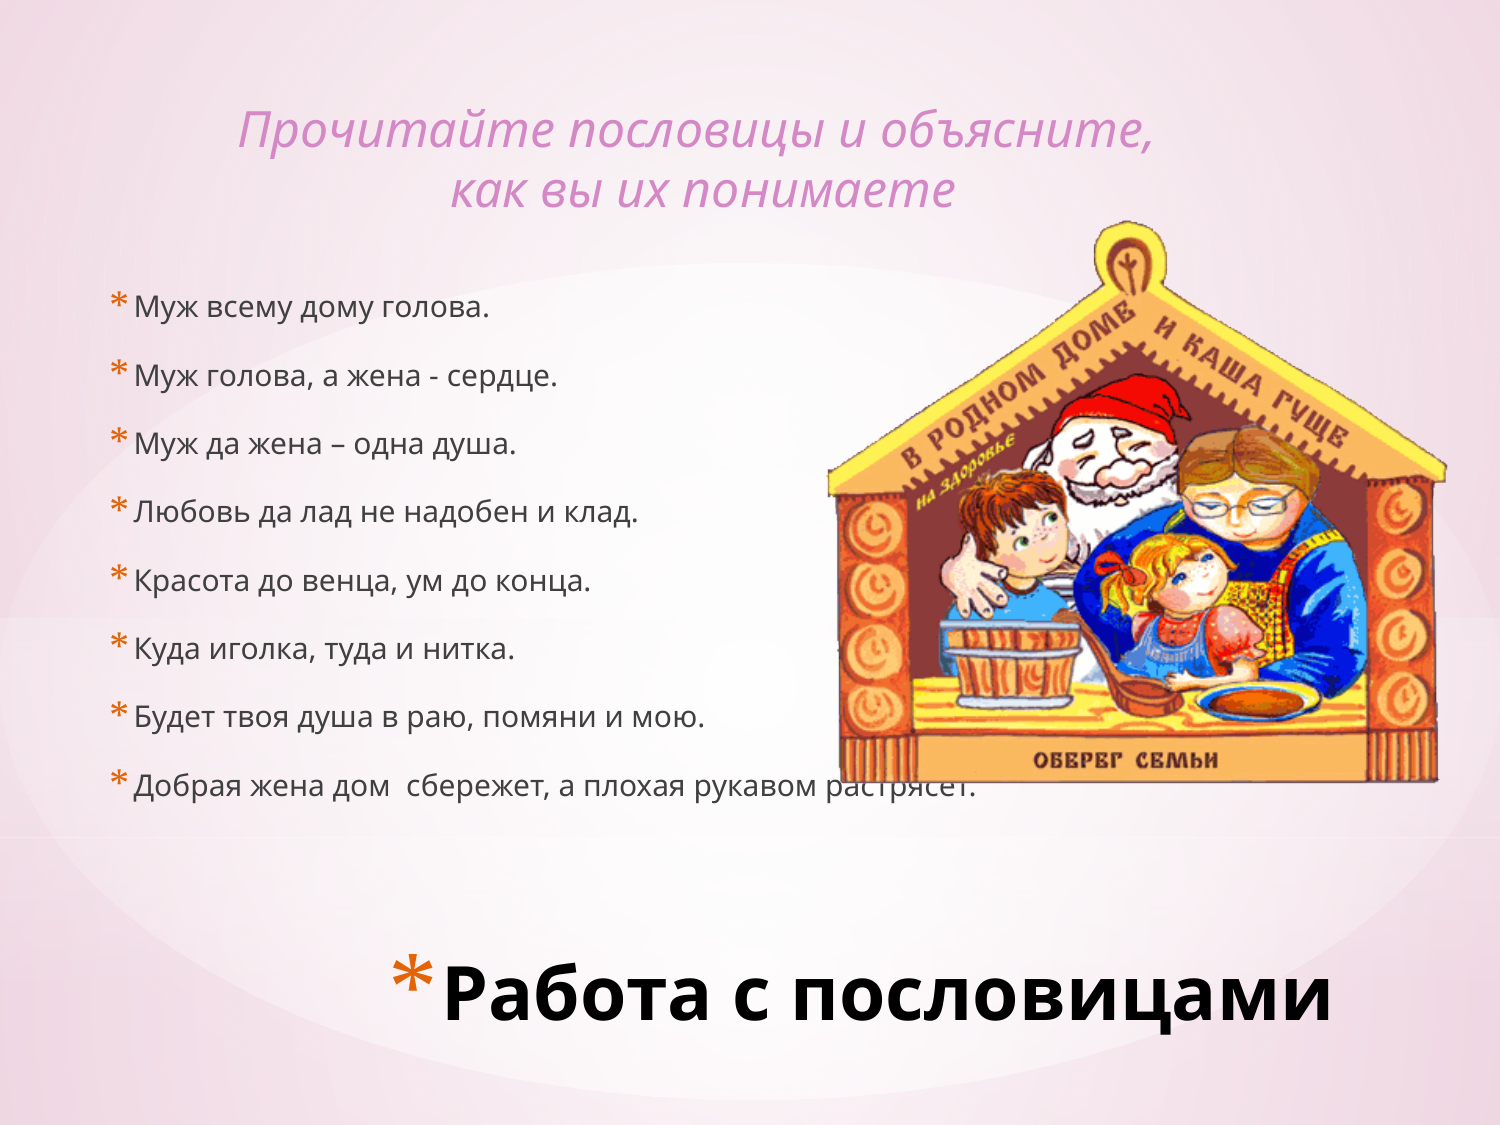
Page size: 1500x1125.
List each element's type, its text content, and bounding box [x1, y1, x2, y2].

text_box Прочитайте пословицы и объясните, как вы их понимаете [64, 89, 1329, 225]
list Муж всему дому голова. Муж голова, а жена - сердце. Муж да жена – одна душа. Любовь да лад не надобен и клад. Красота до венца, ум до конца. Куда иголка, туда и нитка. Будет твоя душа в раю, помяни и мою. Добрая жена дом сбережет, а плохая рукавом растрясет. [88, 255, 1376, 826]
title Работа с пословицами [301, 937, 1370, 1125]
picture [820, 207, 1451, 790]
